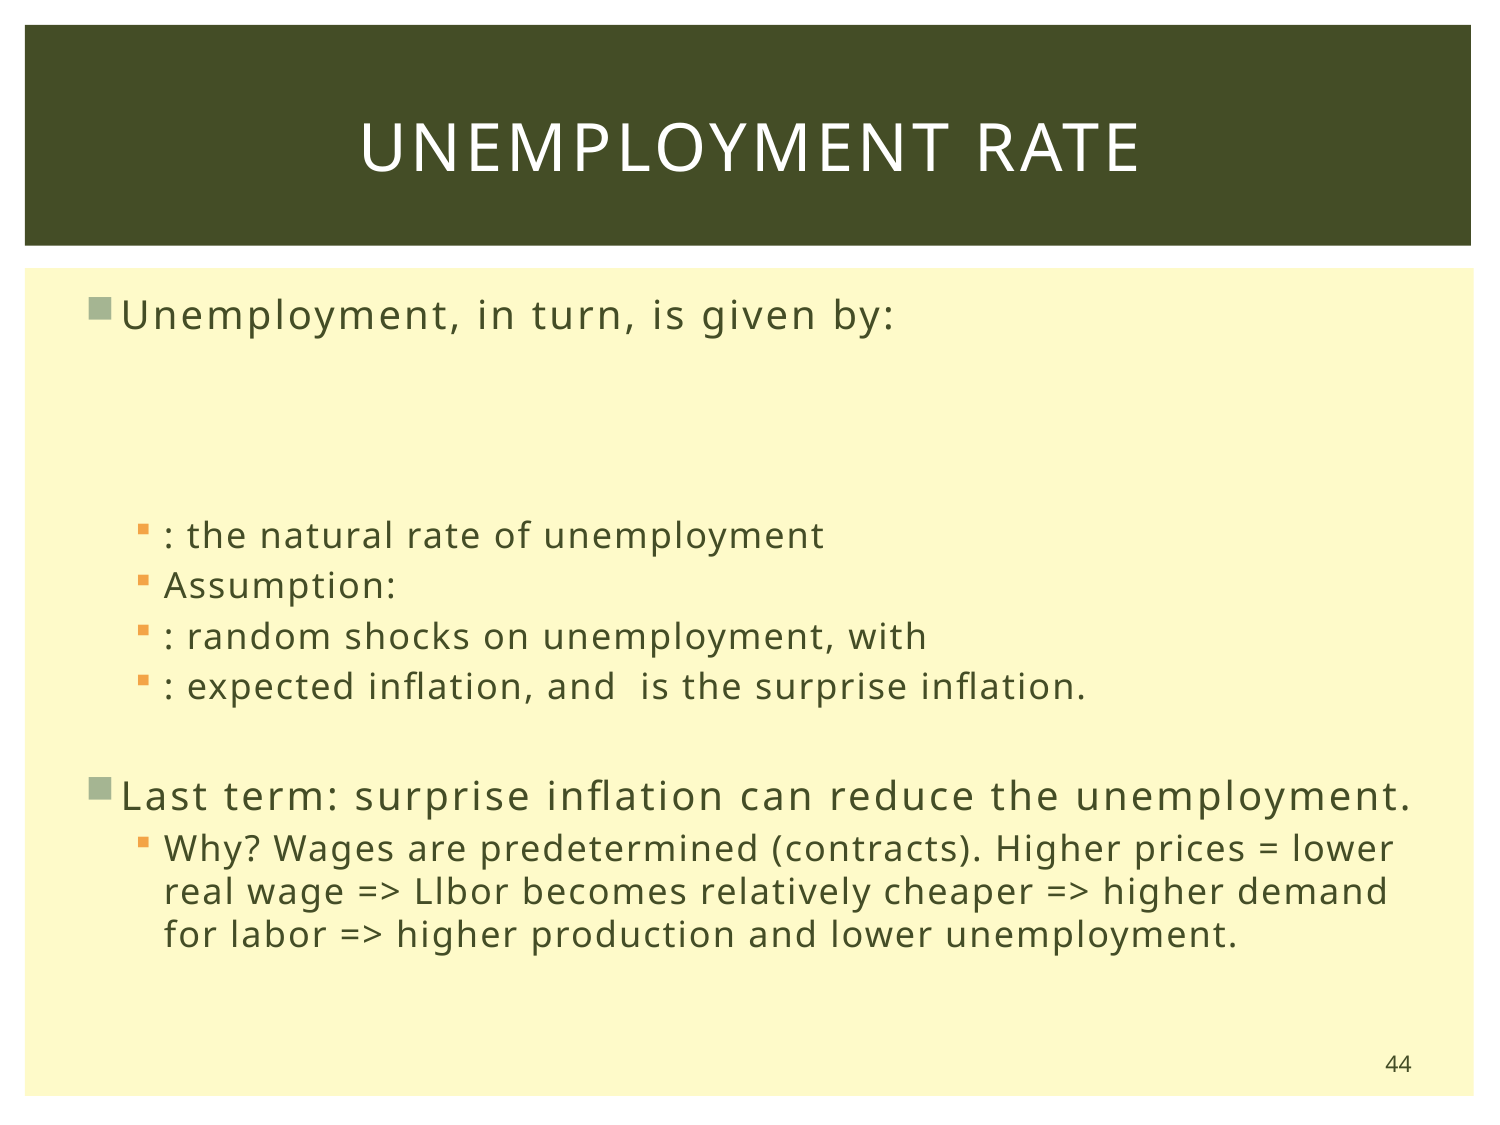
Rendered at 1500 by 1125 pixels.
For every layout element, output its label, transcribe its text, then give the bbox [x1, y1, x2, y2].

slide_number 44 [1349, 1041, 1448, 1089]
title Unemployment rate [62, 58, 1438, 232]
